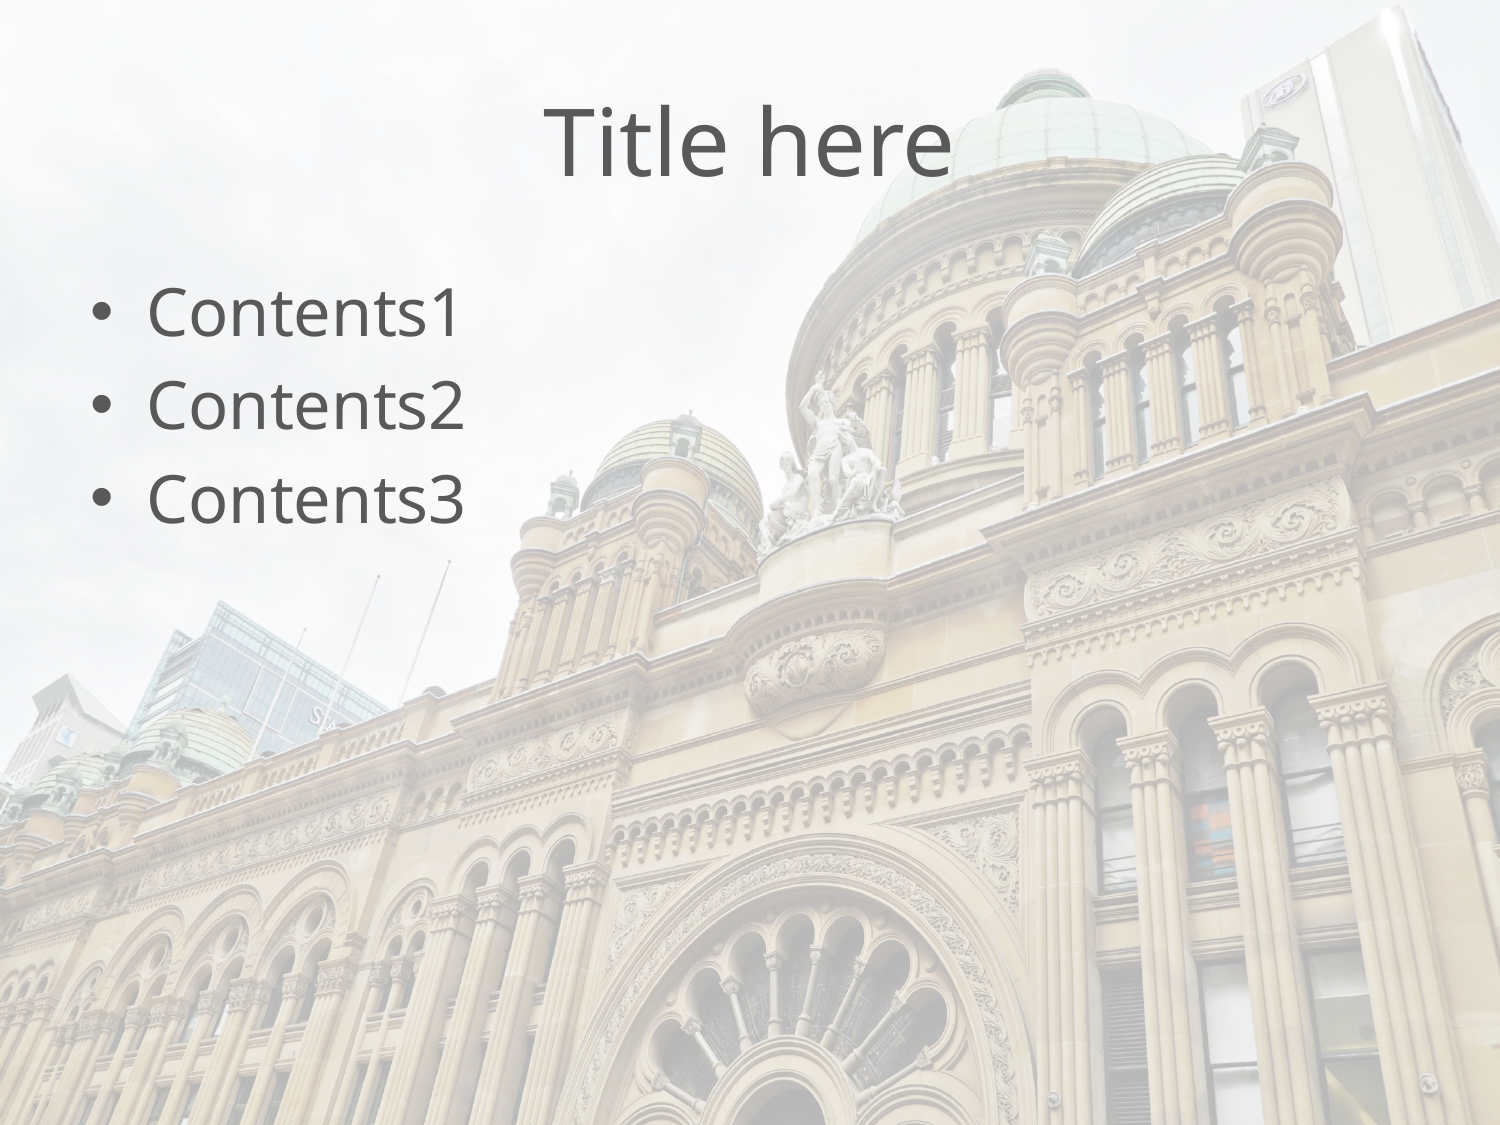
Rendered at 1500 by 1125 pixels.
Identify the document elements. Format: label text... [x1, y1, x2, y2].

title Title here [75, 45, 1425, 233]
list Contents1 Contents2 Contents3 [75, 262, 1425, 1005]
text_box [0, 0, 1500, 1125]
